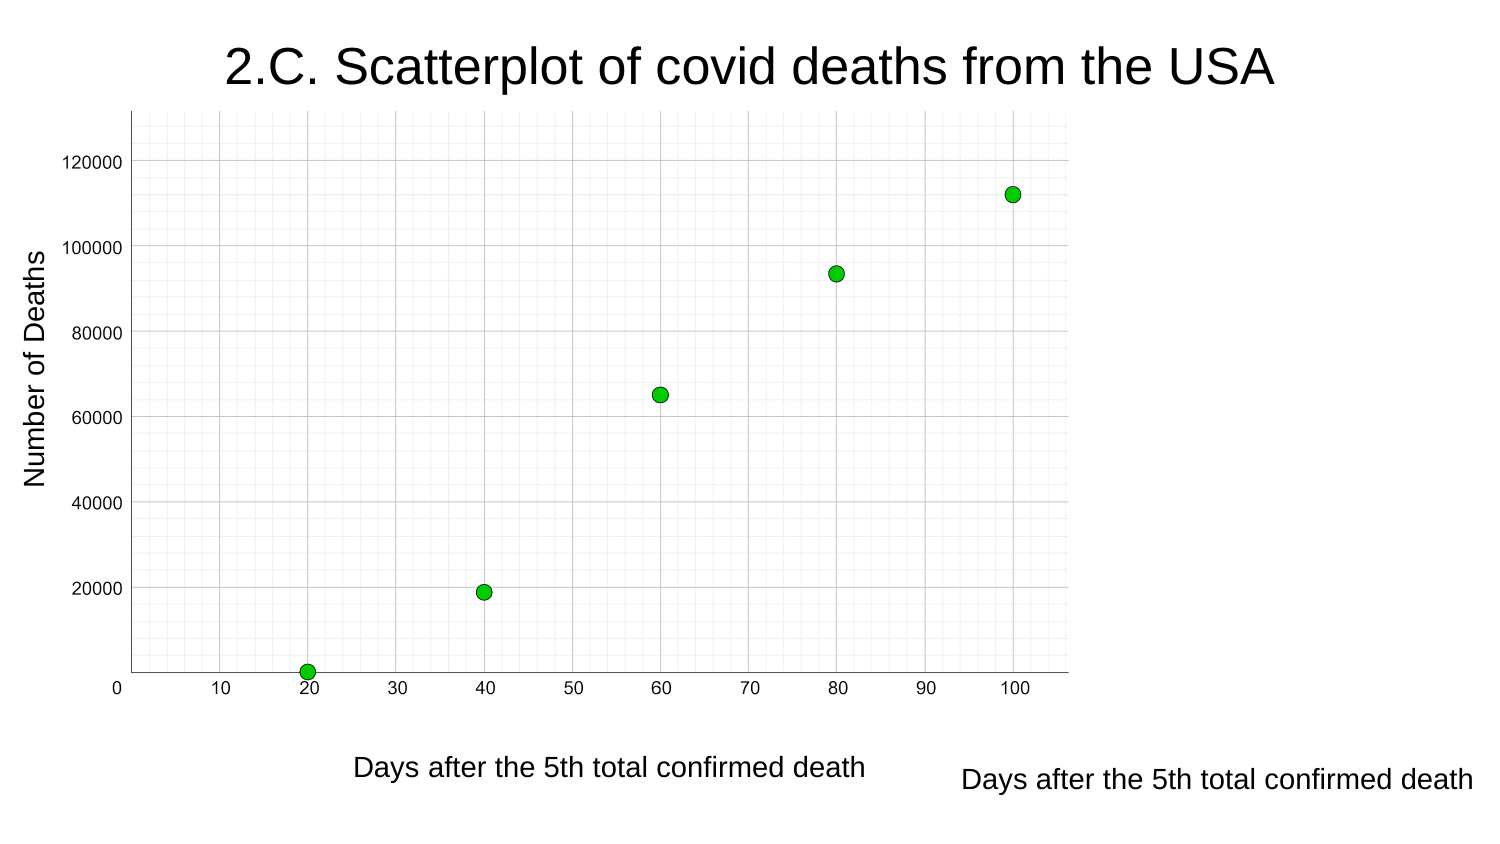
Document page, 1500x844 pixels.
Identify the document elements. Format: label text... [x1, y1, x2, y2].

title 2.C. Scatterplot of covid deaths from the USA [51, 17, 1449, 112]
text_box Days after the 5th total confirmed death [328, 733, 892, 811]
picture [58, 111, 1069, 725]
text_box Days after the 5th total confirmed death [936, 745, 1500, 823]
text_box Number of Deaths [0, 227, 53, 512]
